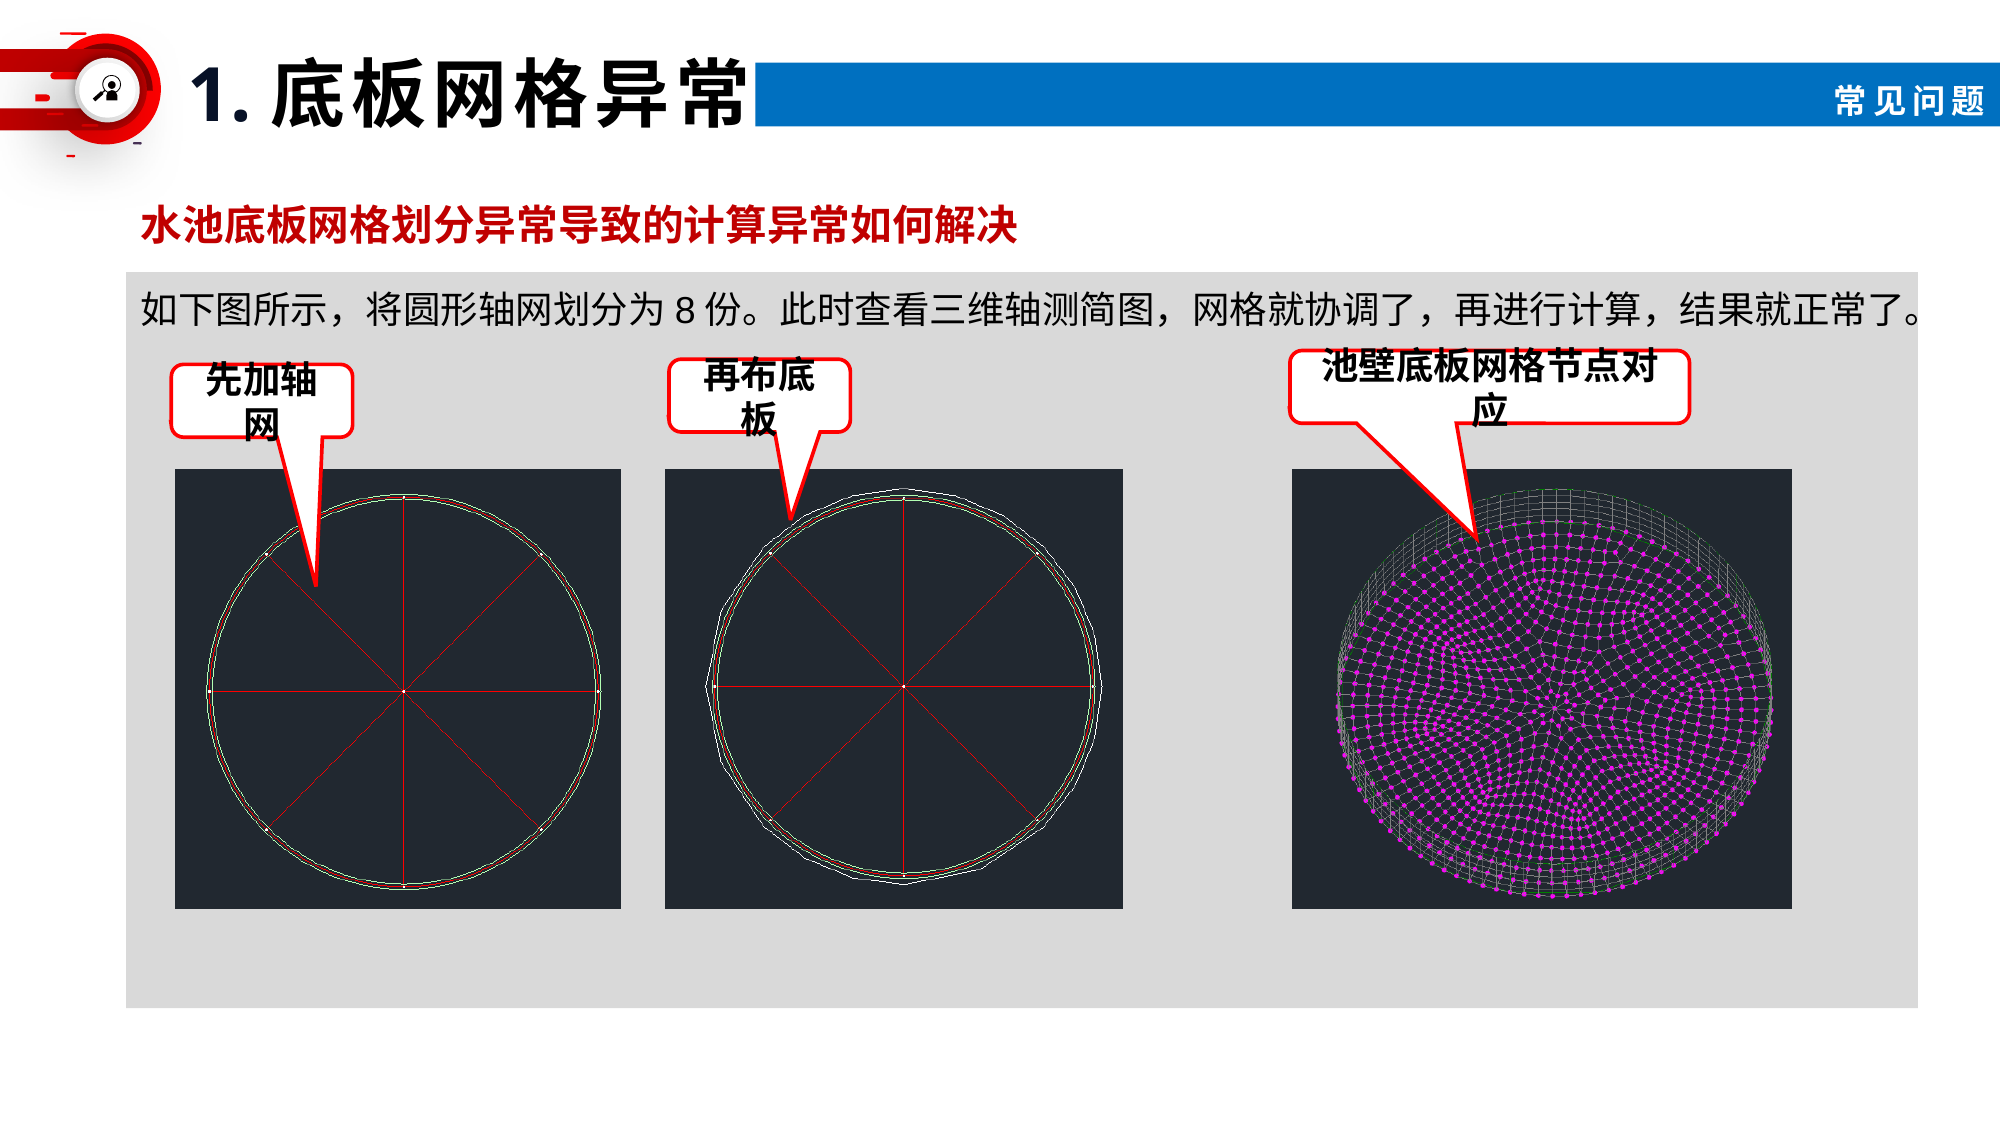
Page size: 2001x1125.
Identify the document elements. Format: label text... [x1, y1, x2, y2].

text_box 如下图所示，将圆形轴网划分为8份。此时查看三维轴测简图，网格就协调了，再进行计算，结果就正常了。 [126, 256, 1920, 339]
text_box [323, 468, 780, 696]
text_box 1.底板网格异常 [173, 339, 803, 468]
text_box 池壁底板网格节点对应 [1288, 349, 1691, 469]
text_box [0, 0, 2000, 75]
text_box 1.底板网格异常 [173, 75, 803, 191]
text_box 先加轴网 [169, 363, 354, 469]
text_box 再布底板 [667, 358, 852, 469]
text_box 常见问题 [1617, 75, 2000, 128]
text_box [17, 14, 143, 176]
text_box [125, 271, 284, 696]
picture [665, 469, 1123, 909]
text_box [92, 73, 123, 102]
text_box [803, 339, 1919, 696]
text_box [754, 75, 1617, 128]
picture [175, 469, 621, 909]
text_box [125, 697, 1919, 1009]
text_box 水池底板网格划分异常导致的计算异常如何解决 [126, 191, 1290, 257]
picture [1292, 469, 1792, 909]
